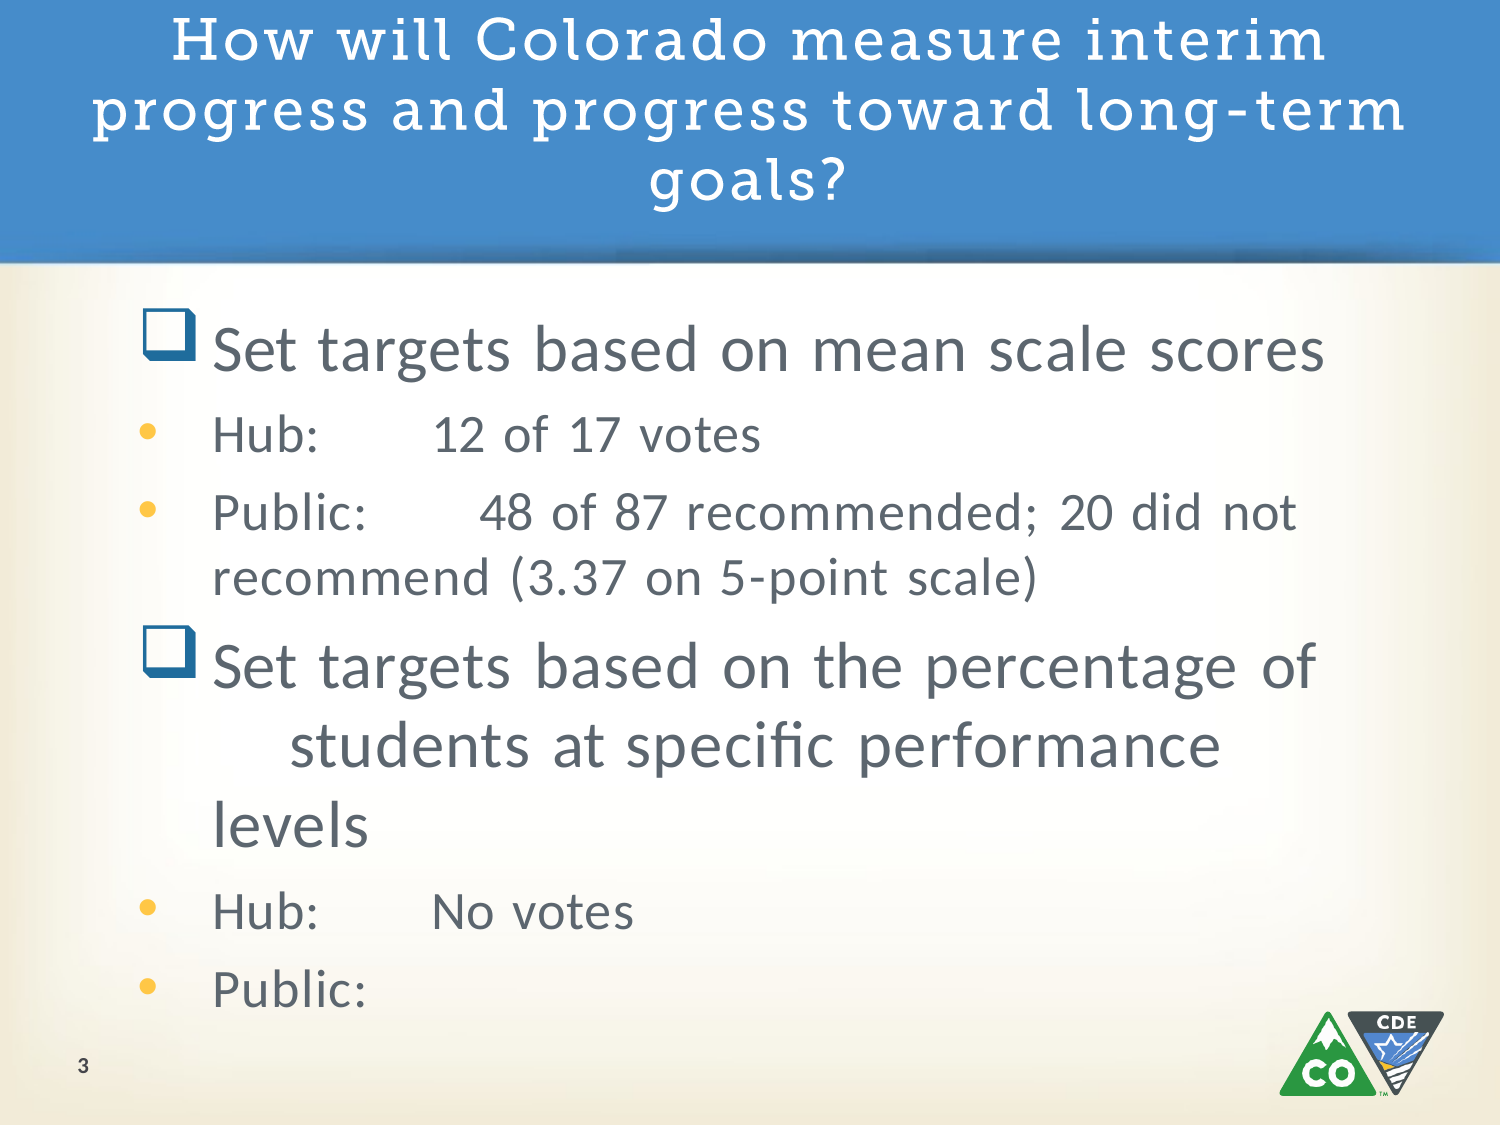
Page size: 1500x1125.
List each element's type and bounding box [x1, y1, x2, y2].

text_box [0, 0, 1500, 1125]
